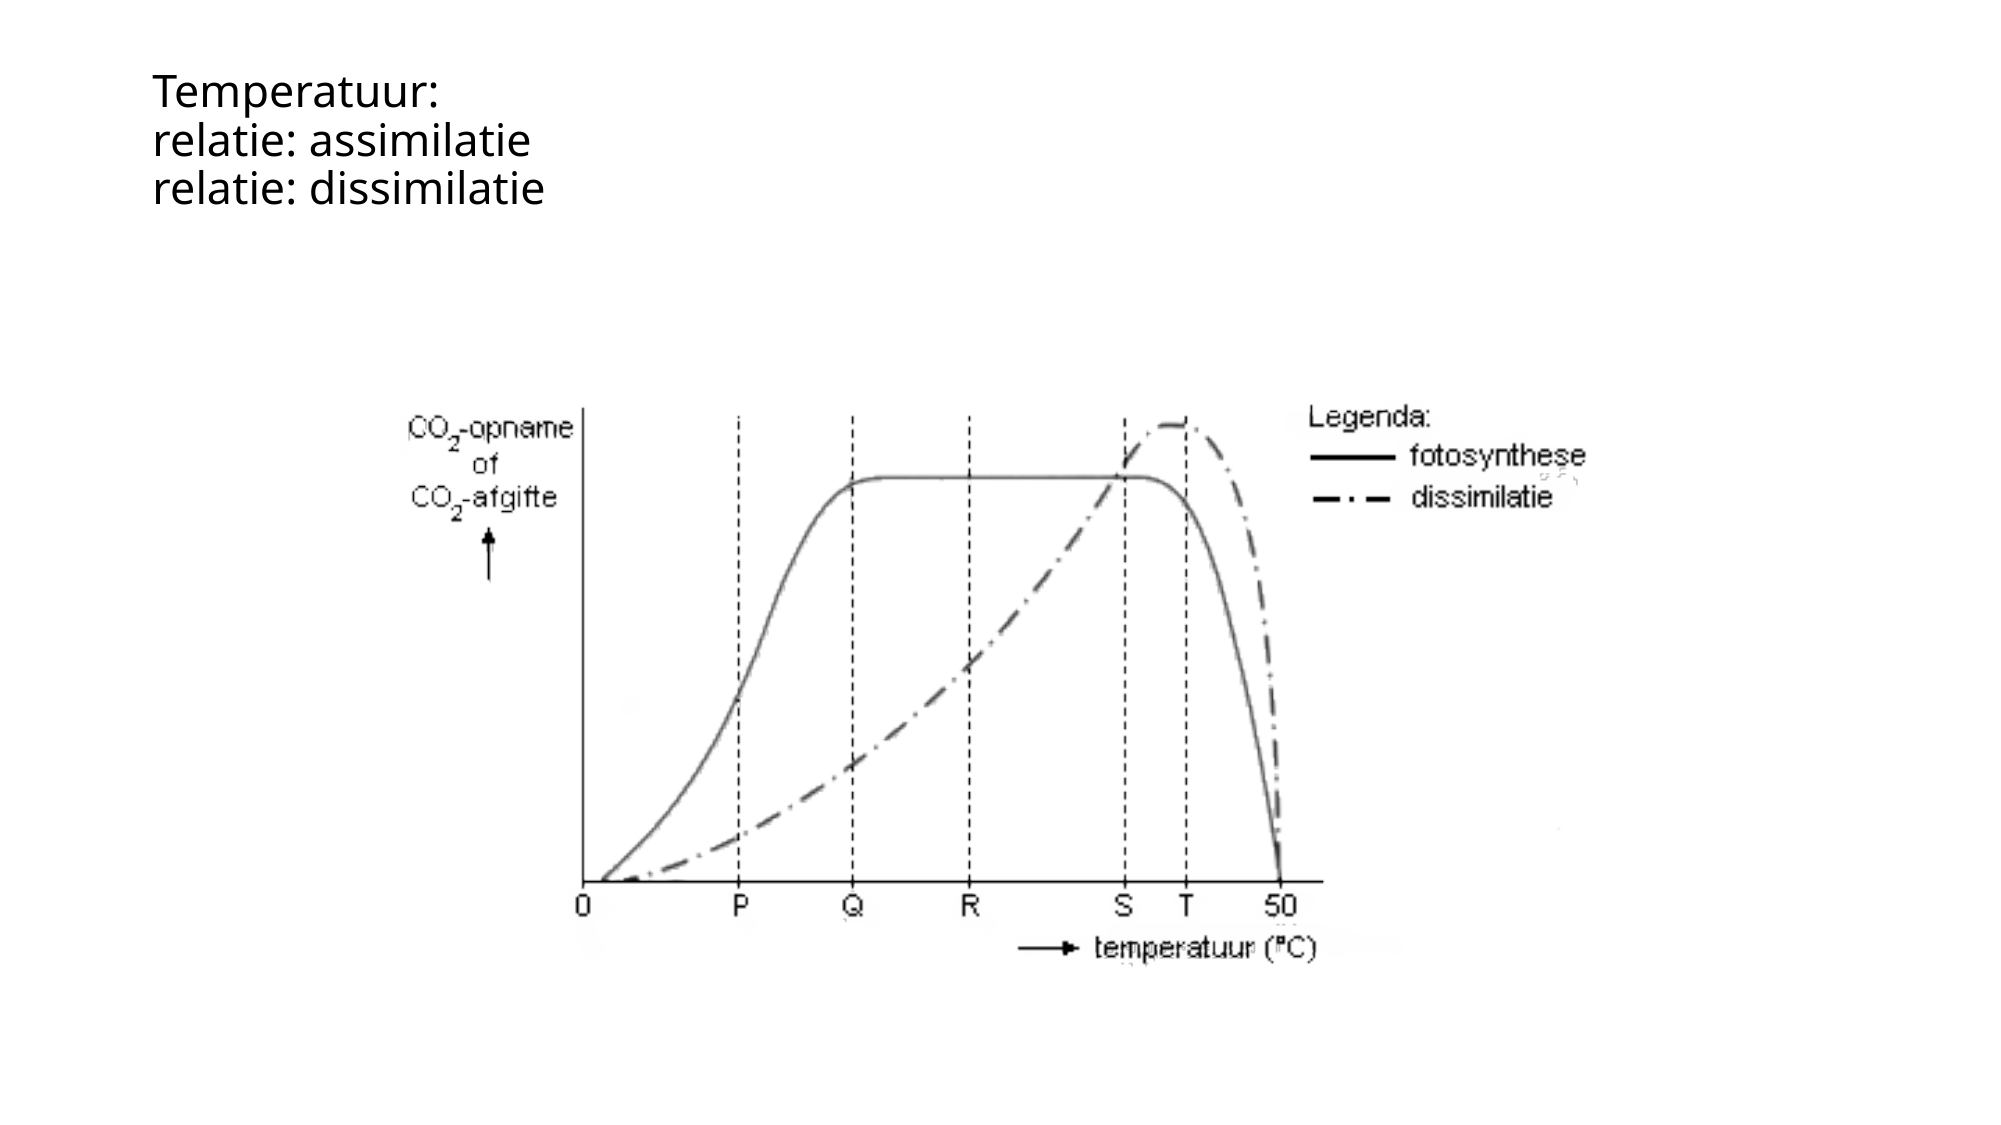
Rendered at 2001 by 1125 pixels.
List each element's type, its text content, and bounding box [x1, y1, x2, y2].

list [399, 397, 1600, 970]
title Temperatuur: relatie: assimilatie relatie: dissimilatie [137, 59, 1863, 278]
